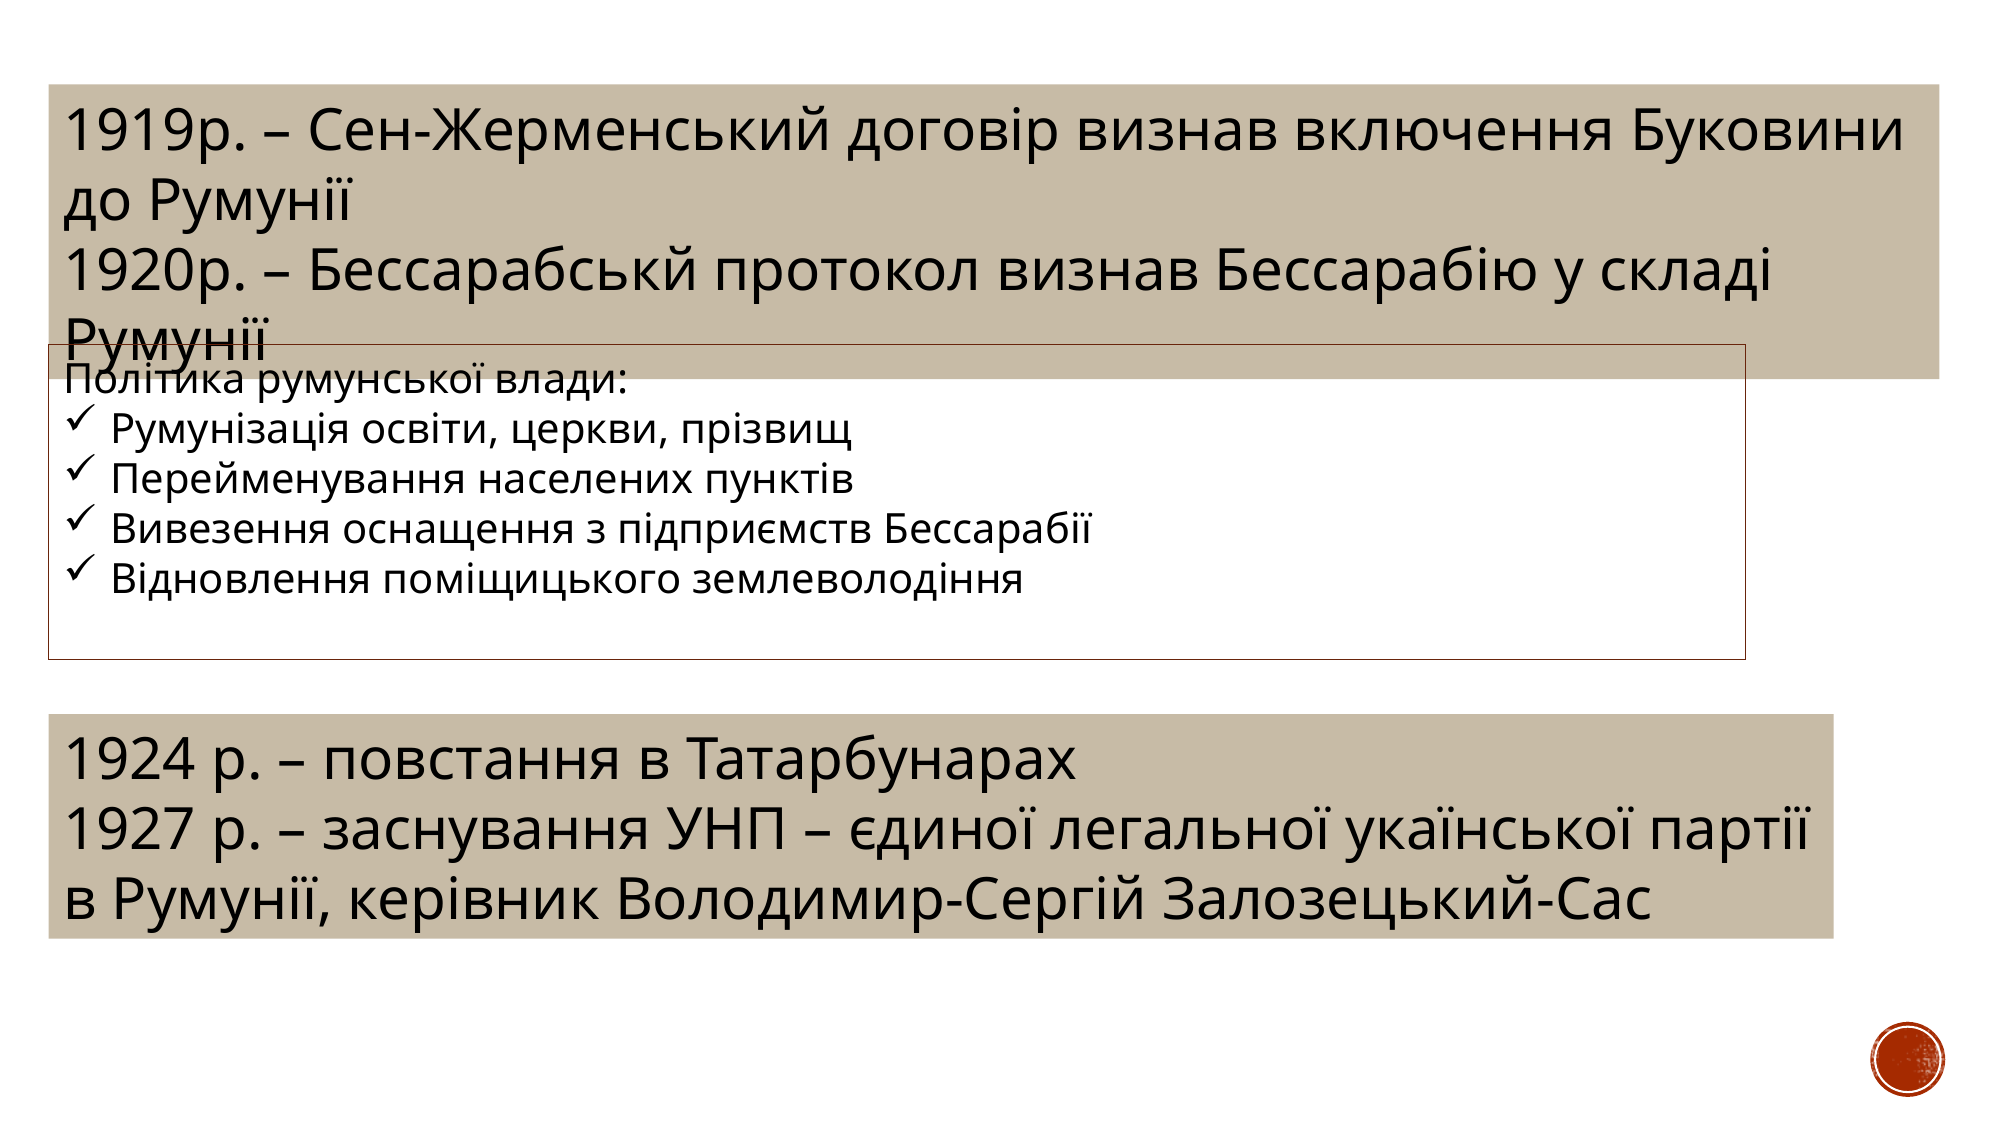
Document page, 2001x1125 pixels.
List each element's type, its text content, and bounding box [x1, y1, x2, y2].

text_box 1919р. – Сен-Жерменський договір визнав включення Буковини до Румунії 1920р. – Бессарабськй протокол визнав Бессарабію у складі Румунії [48, 84, 1940, 380]
text_box Політика румунської влади: Румунізація освіти, церкви, прізвищ Перейменування населених пунктів Вивезення оснащення з підприємств Бессарабії Відновлення поміщицького землеволодіння [48, 344, 1746, 660]
text_box 1924 р. – повстання в Татарбунарах 1927 р. – заснування УНП – єдиної легальної укаїнської партії в Румунії, керівник Володимир-Сергій Залозецький-Сас [48, 714, 1834, 939]
